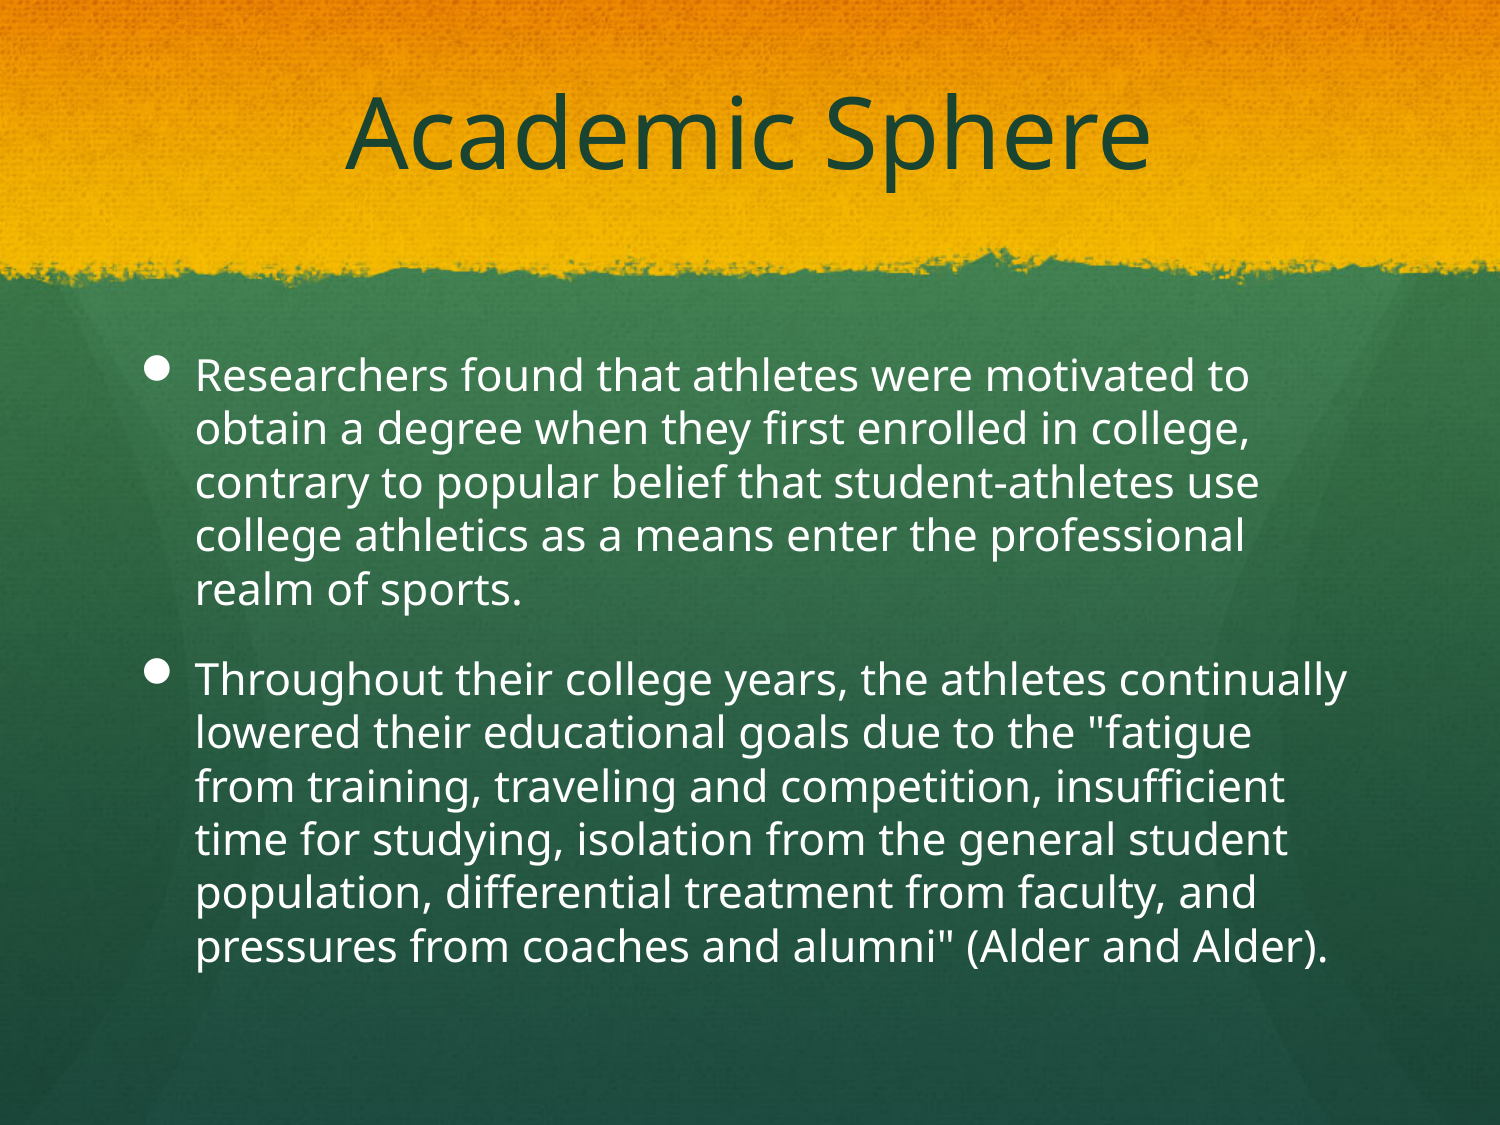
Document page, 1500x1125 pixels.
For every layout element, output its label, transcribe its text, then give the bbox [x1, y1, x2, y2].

title Academic Sphere [125, 13, 1375, 246]
list Researchers found that athletes were motivated to obtain a degree when they first enrolled in college, contrary to popular belief that student-athletes use college athletics as a means enter the professional realm of sports. Throughout their college years, the athletes continually lowered their educational goals due to the "fatigue from training, traveling and competition, insufficient time for studying, isolation from the general student population, differential treatment from faculty, and pressures from coaches and alumni" (Alder and Alder). [125, 339, 1375, 1026]
picture [0, 0, 1500, 1125]
